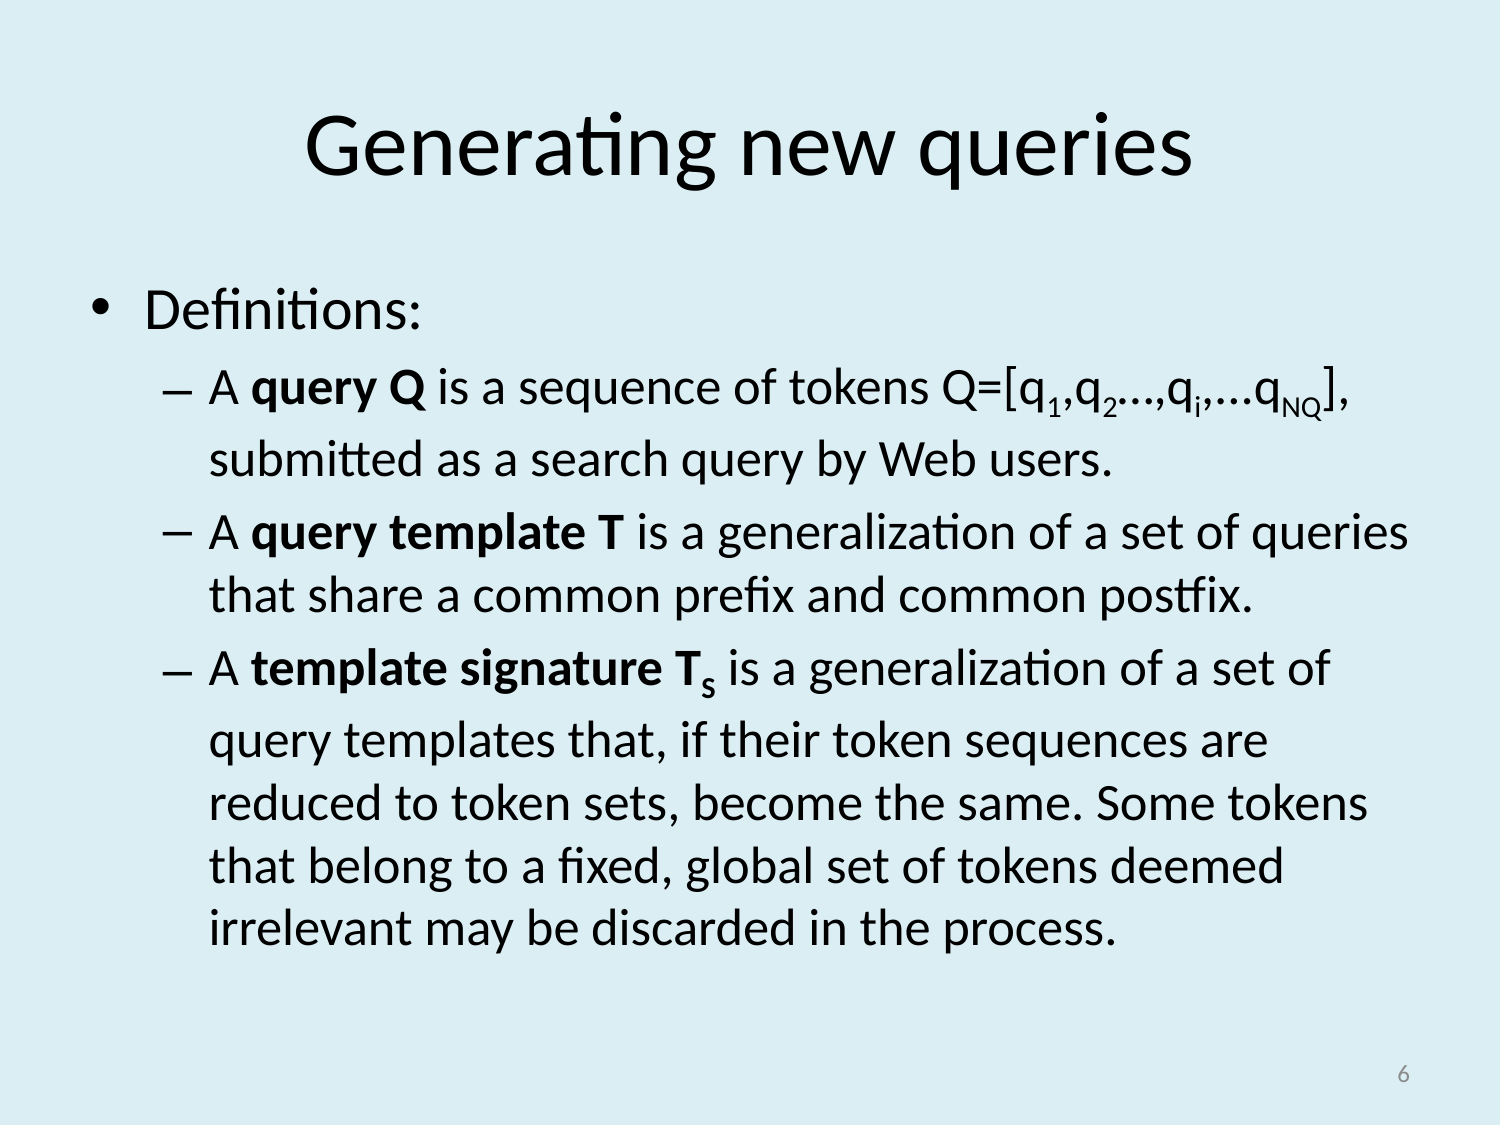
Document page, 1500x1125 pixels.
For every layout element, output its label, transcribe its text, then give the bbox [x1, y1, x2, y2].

slide_number 6 [1074, 1042, 1425, 1103]
list Deﬁnitions: A query Q is a sequence of tokens Q=[q1,q2…,qi,...qNQ], submitted as a search query by Web users. A query template T is a generalization of a set of queries that share a common preﬁx and common postfix. A template signature TS is a generalization of a set of query templates that, if their token sequences are reduced to token sets, become the same. Some tokens that belong to a ﬁxed, global set of tokens deemed irrelevant may be discarded in the process. [75, 262, 1425, 1005]
title Generating new queries [75, 45, 1425, 233]
